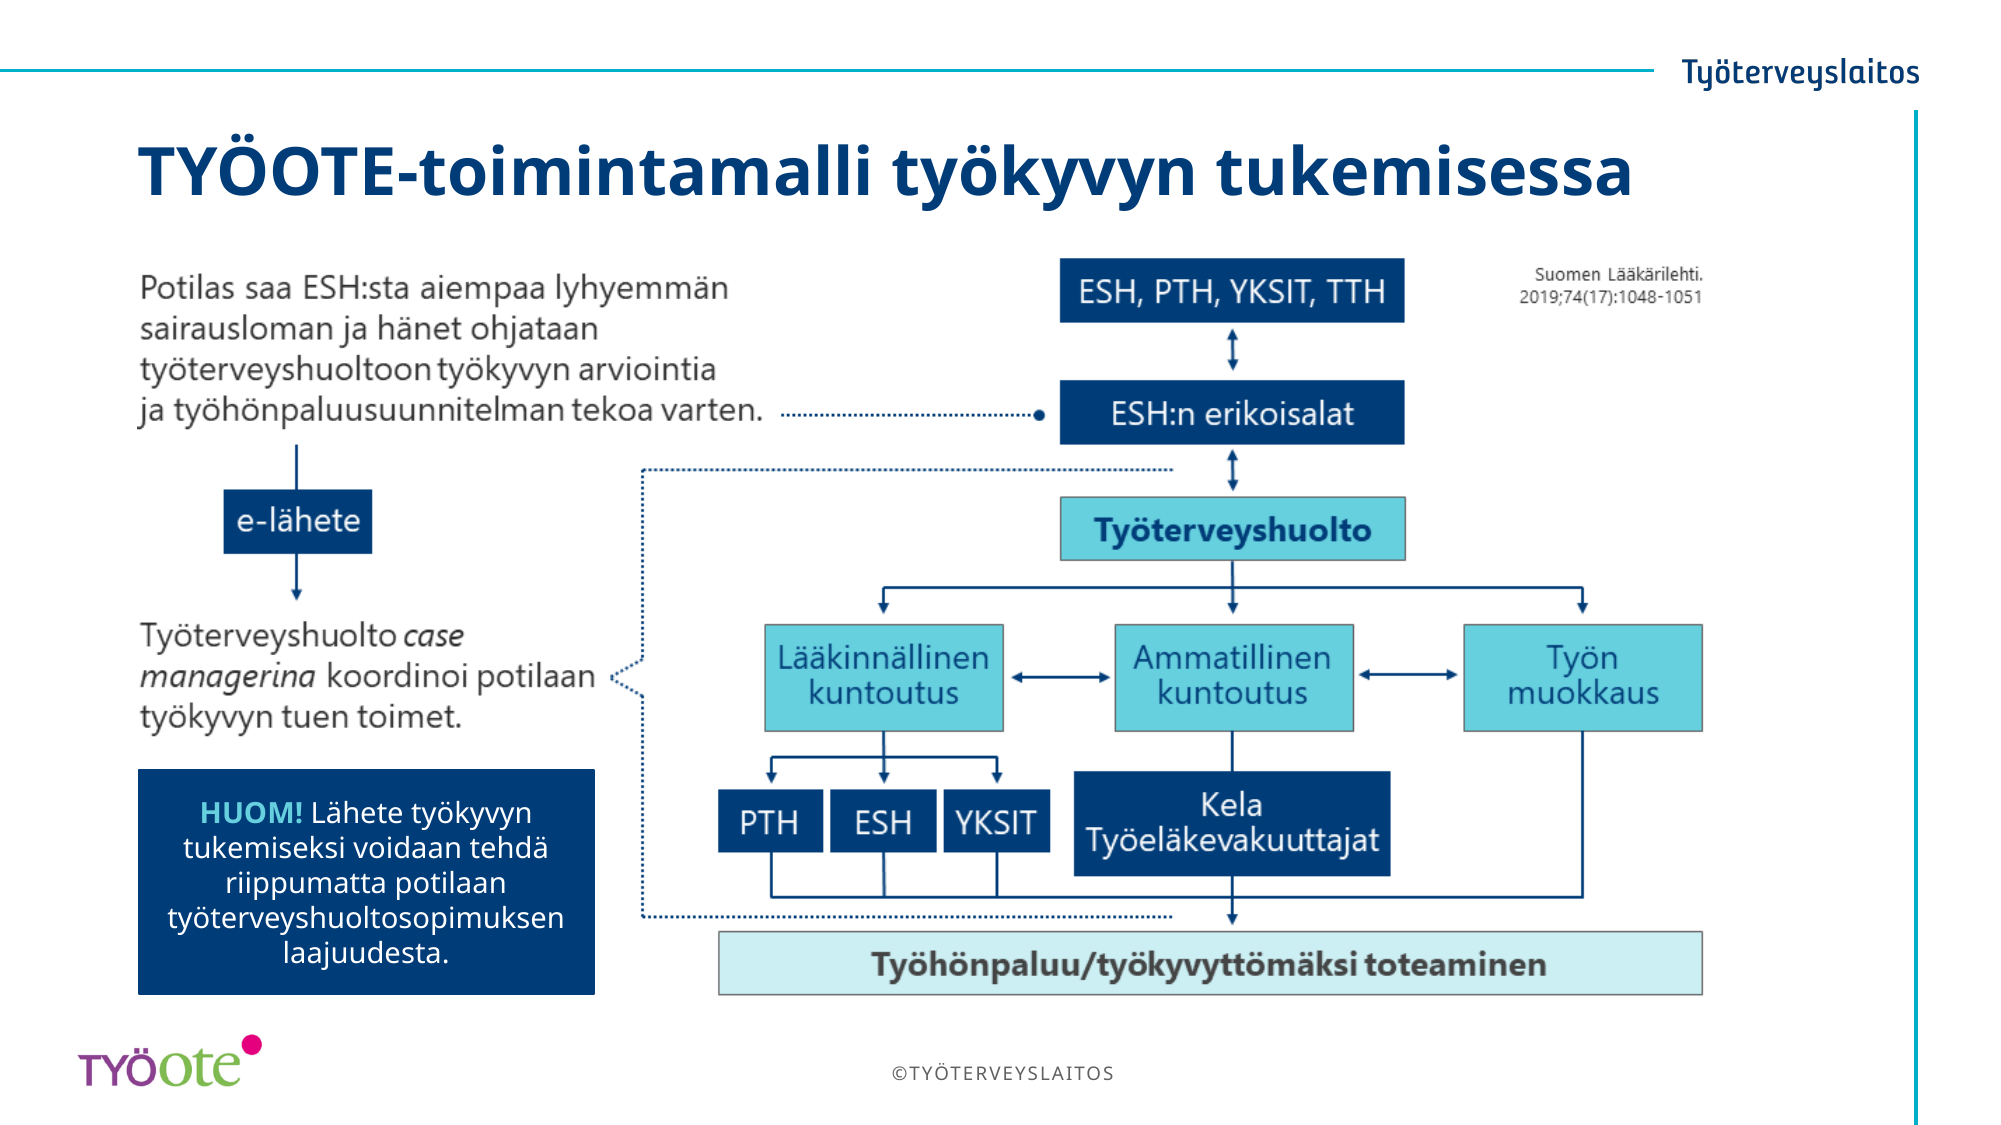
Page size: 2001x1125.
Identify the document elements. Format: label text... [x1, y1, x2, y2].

picture [74, 1026, 282, 1096]
picture [1682, 58, 1919, 91]
footer ©TYÖTERVEYSLAITOS [380, 1042, 1626, 1103]
picture [137, 257, 1706, 997]
title TYÖOTE-toimintamalli työkyvyn tukemisessa [137, 119, 1827, 209]
